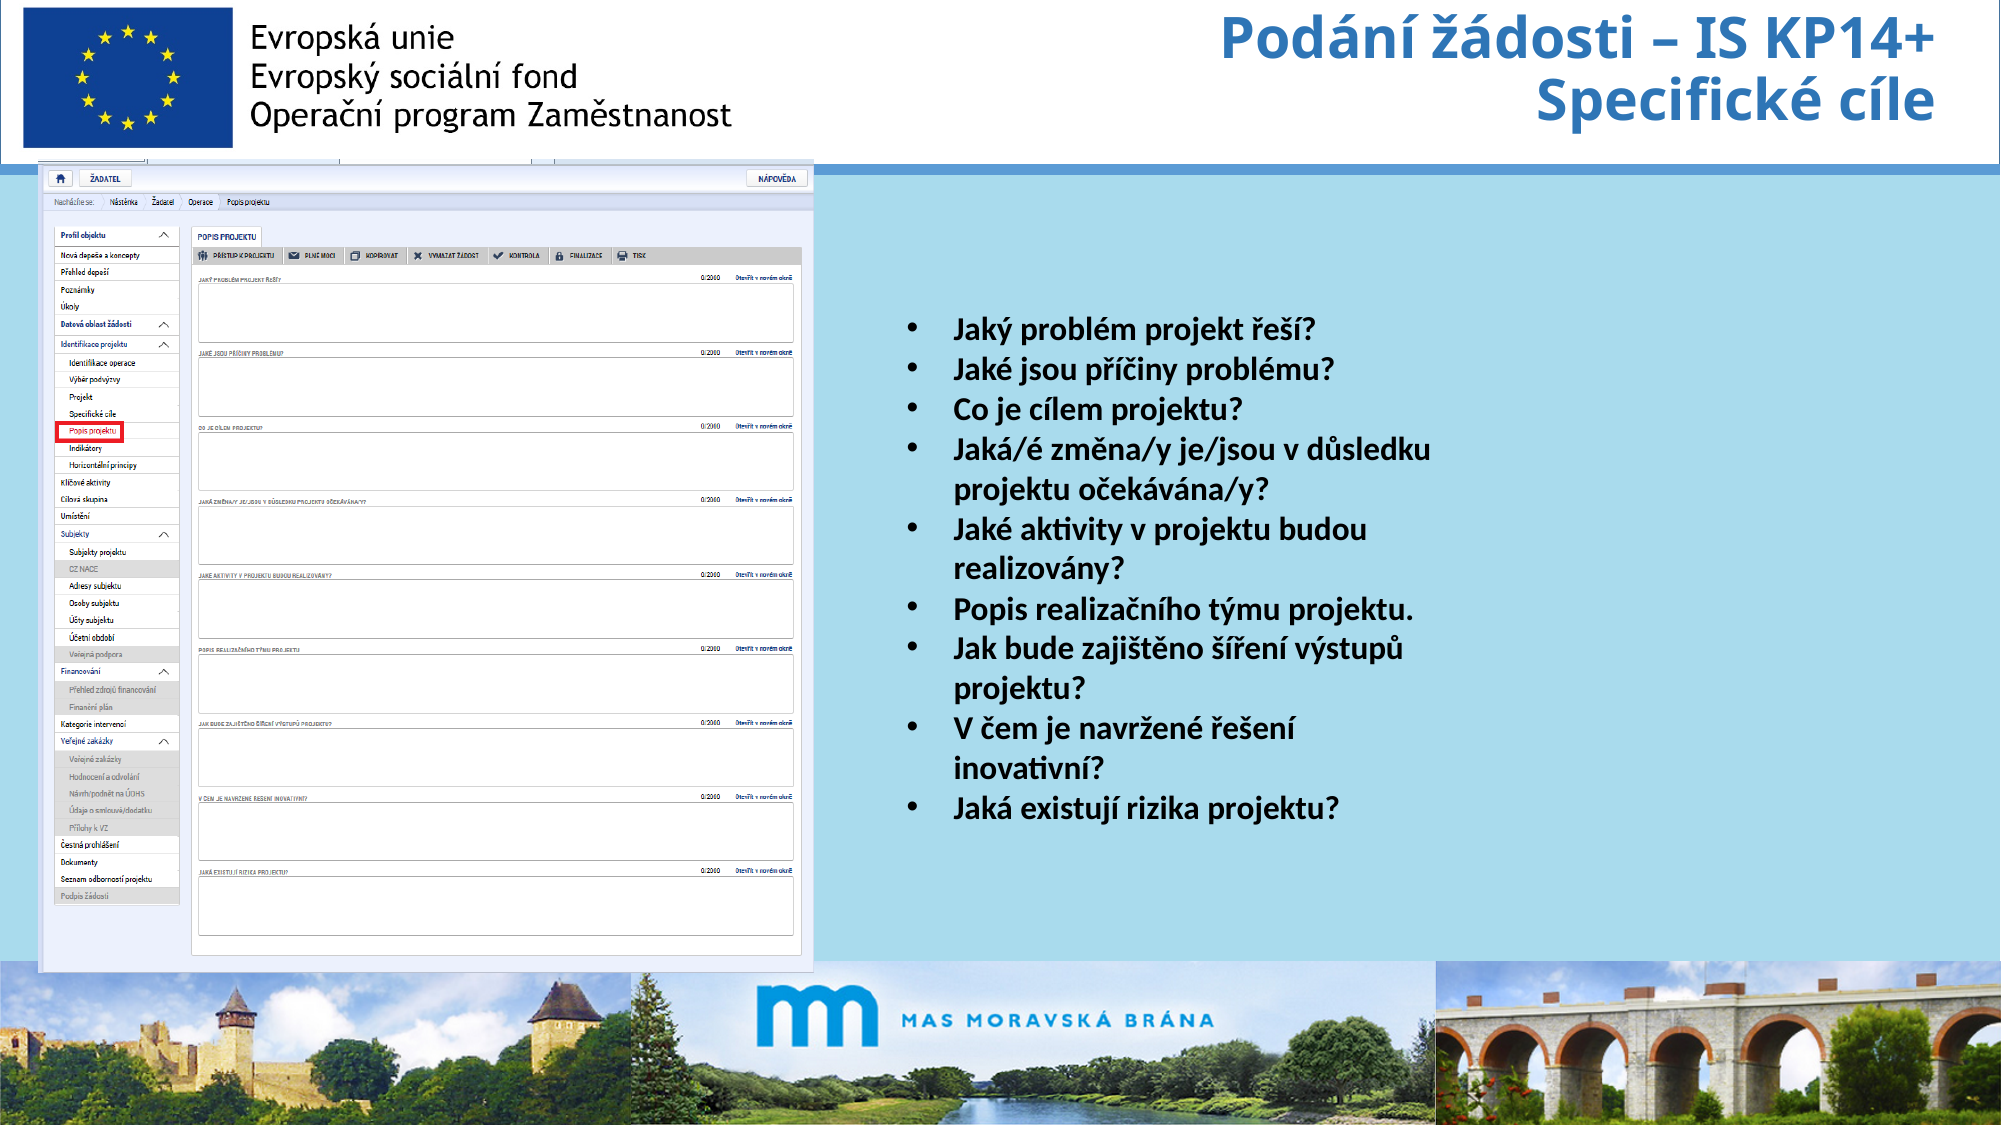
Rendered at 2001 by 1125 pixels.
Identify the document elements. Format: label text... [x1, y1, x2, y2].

text_box Podání žádosti – IS KP14+ Specifické cíle [808, 1, 1952, 141]
text_box [0, 0, 2000, 164]
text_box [0, 961, 2000, 1125]
text_box Jaký problém projekt řeší? Jaké jsou příčiny problému? Co je cílem projektu? Jaká/é změna/y je/jsou v důsledku projektu očekávána/y? Jaké aktivity v projektu budou realizovány? Popis realizačního týmu projektu. Jak bude zajištěno šíření výstupů projektu? V čem je navržené řešení inovativní? Jaká existují rizika projektu? [891, 250, 1459, 961]
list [37, 159, 814, 973]
picture [19, 3, 732, 152]
